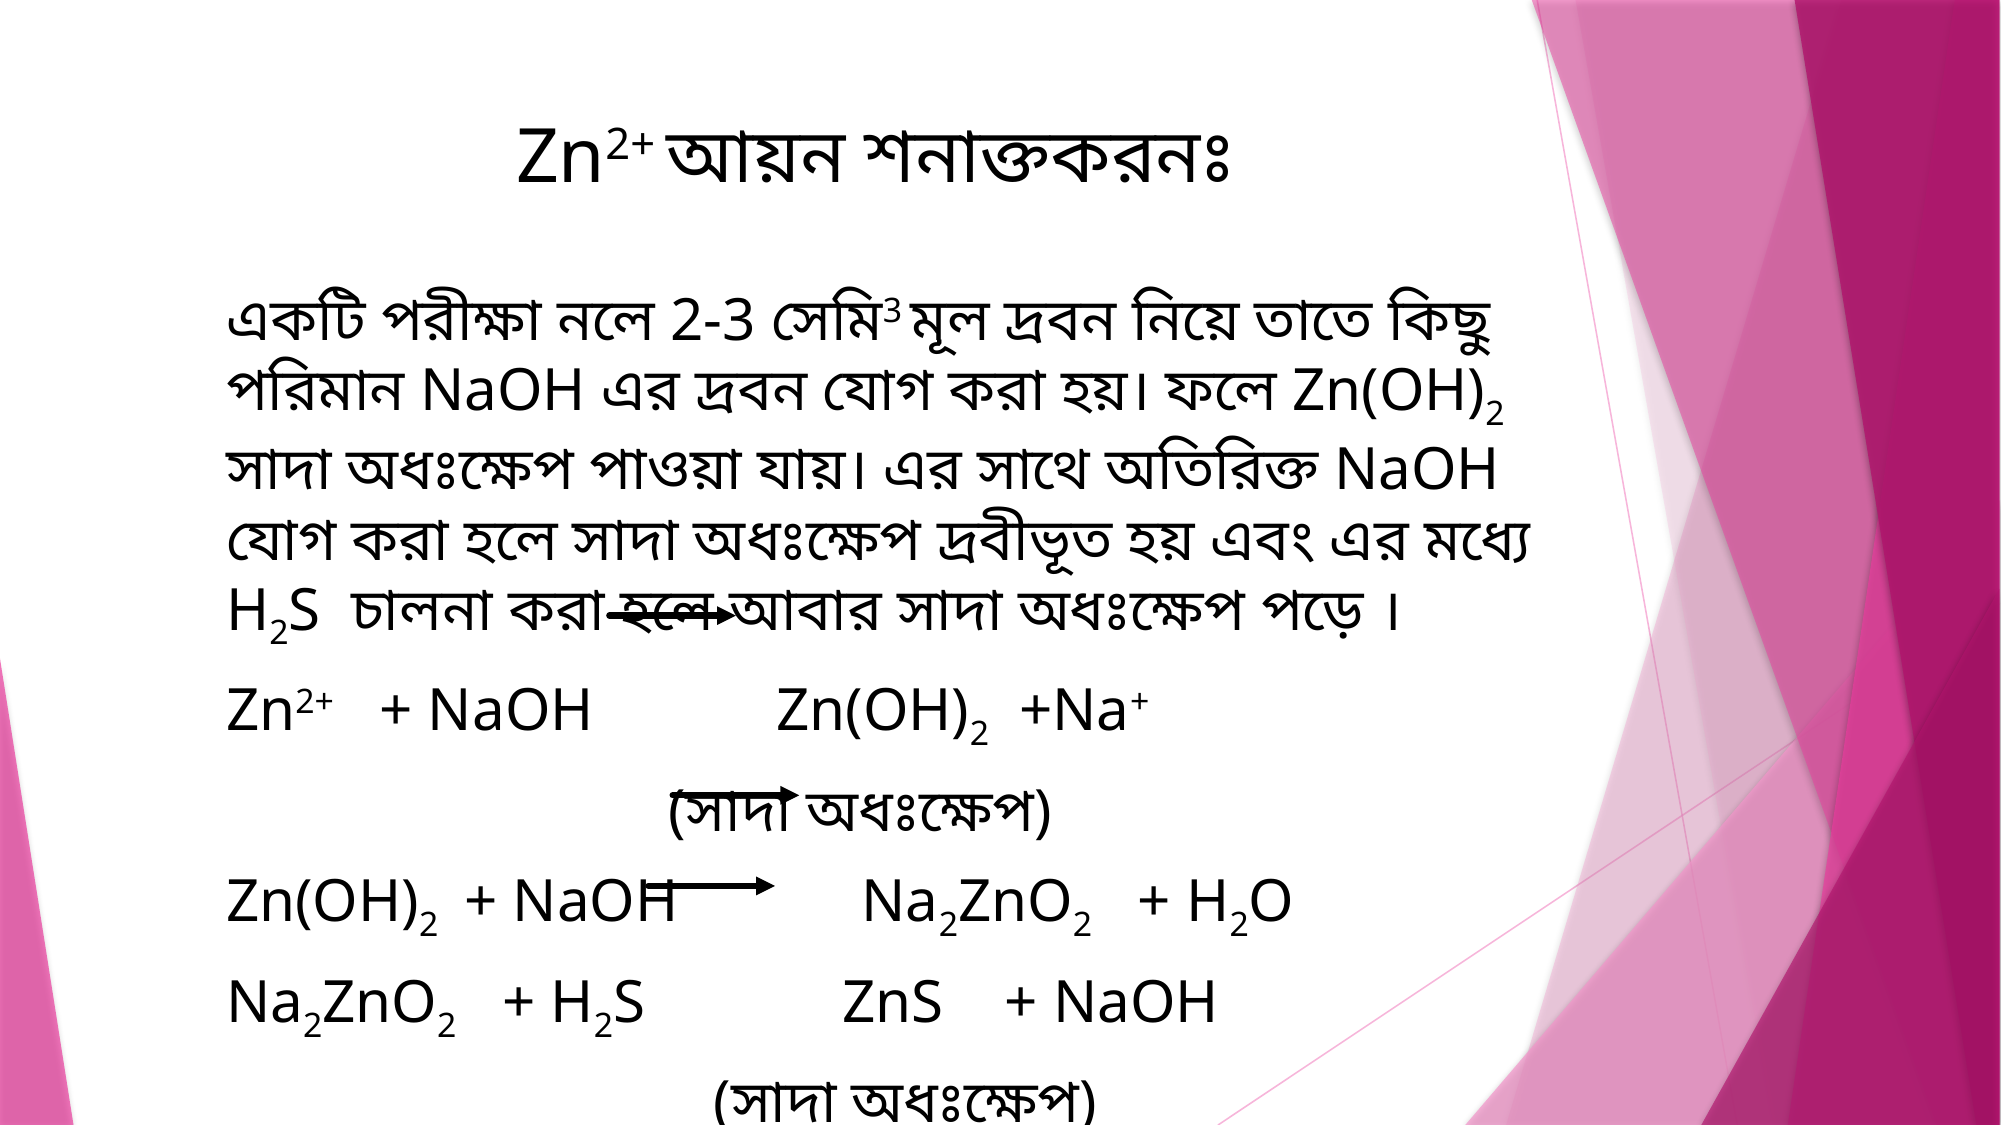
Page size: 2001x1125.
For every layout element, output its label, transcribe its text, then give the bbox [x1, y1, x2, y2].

list একটি পরীক্ষা নলে 2-3 সেমি3 মূল দ্রবন নিয়ে তাতে কিছু পরিমান NaOH এর দ্রবন যোগ করা হয়। ফলে Zn(OH)2 সাদা অধঃক্ষেপ পাওয়া যায়। এর সাথে অতিরিক্ত NaOH যোগ করা হলে সাদা অধঃক্ষেপ দ্রবীভূত হয় এবং এর মধ্যে H2S চালনা করা হলে আবার সাদা অধঃক্ষেপ পড়ে । Zn2+ + NaOH Zn(OH)2 +Na+ (সাদা অধঃক্ষেপ) Zn(OH)2 + NaOH Na2ZnO2 + H2O Na2ZnO2 + H2S ZnS + NaOH (সাদা অধঃক্ষেপ) [211, 274, 1640, 1049]
title Zn2+ আয়ন শনাক্তকরনঃ [111, 99, 1522, 230]
